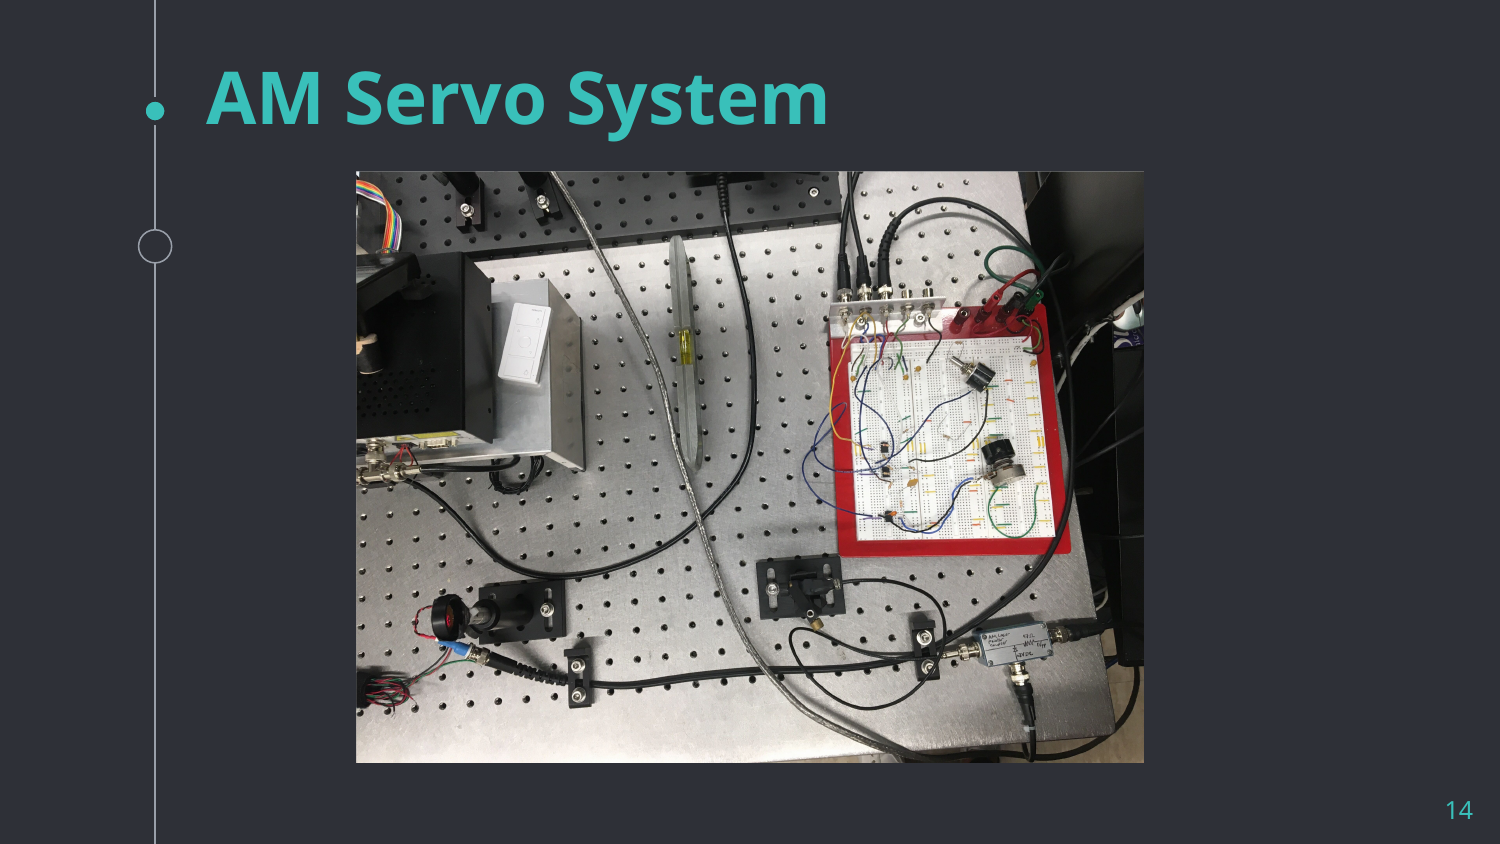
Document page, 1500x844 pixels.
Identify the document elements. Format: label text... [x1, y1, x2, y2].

title AM Servo System [191, 54, 1414, 155]
slide_number 14 [1398, 779, 1489, 832]
picture [357, 72, 1143, 844]
